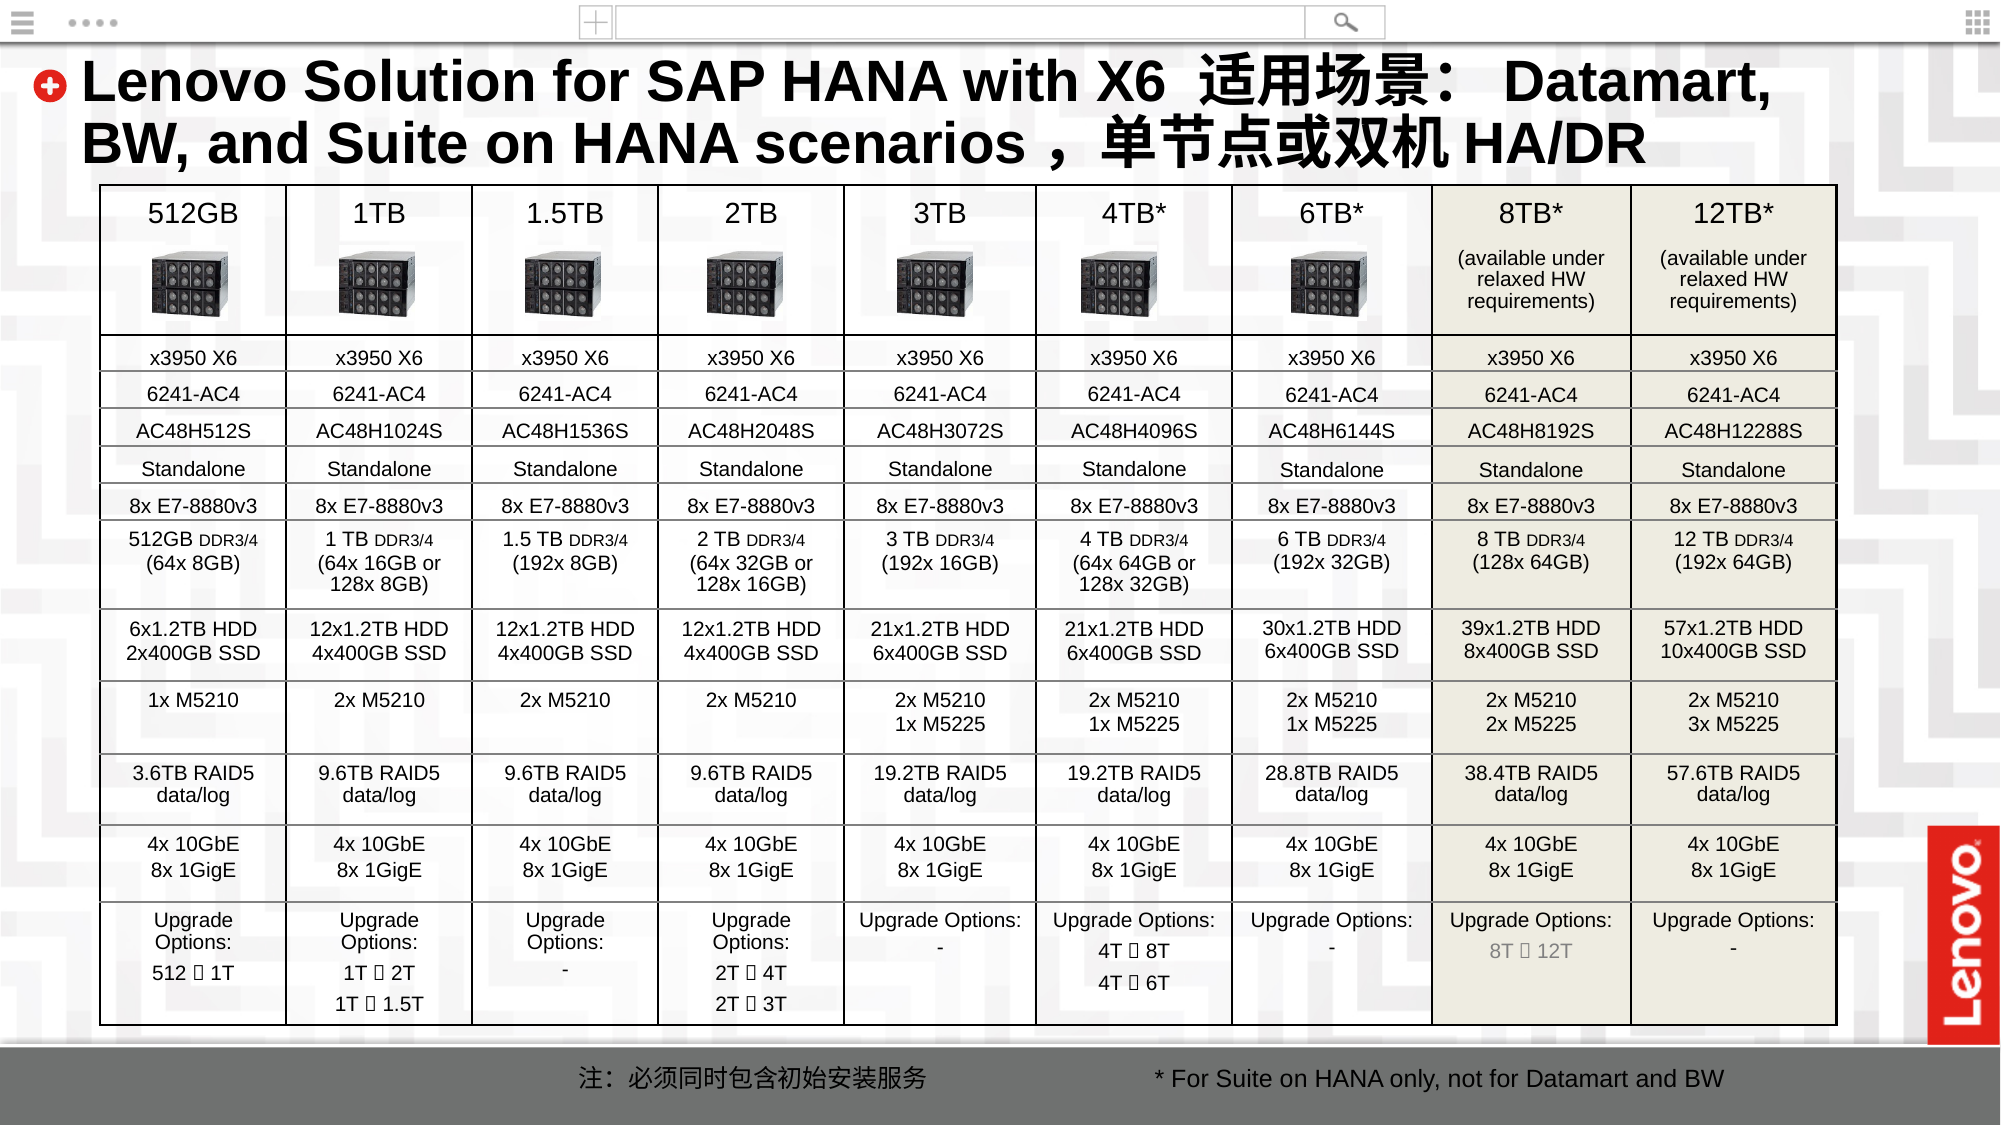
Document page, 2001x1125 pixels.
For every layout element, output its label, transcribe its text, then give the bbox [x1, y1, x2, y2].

table_cell Standalone [1037, 447, 1231, 482]
table_cell 57x1.2TB HDD 10x400GB SSD [1632, 610, 1835, 680]
table_cell 19.2TB RAID5 data/log [845, 755, 1035, 824]
table_cell Standalone [1632, 447, 1835, 482]
table_cell x3950 X6 [1433, 336, 1630, 370]
table_cell 8x E7-8880v3 [473, 484, 657, 519]
table_cell Upgrade Options: - [1233, 903, 1431, 1024]
table_cell AC48H8192S [1433, 409, 1630, 445]
table_header 3TB [845, 186, 1035, 334]
table_header 512GB [101, 186, 285, 334]
table_cell 6241-AC4 [287, 372, 471, 407]
table_cell 4x 10GbE 8x 1GigE [473, 826, 657, 901]
table_cell x3950 X6 [101, 336, 285, 370]
table_cell 8x E7-8880v3 [1233, 484, 1431, 519]
table_header 8TB* (available under relaxed HW requirements) [1433, 186, 1630, 334]
table_cell 8x E7-8880v3 [287, 484, 471, 519]
table_header 6TB* [1233, 186, 1431, 334]
table_cell 6241-AC4 [1433, 372, 1630, 407]
table_cell 8x E7-8880v3 [845, 484, 1035, 519]
table_cell 8x E7-8880v3 [1037, 484, 1231, 519]
table_cell Upgrade Options: - [845, 903, 1035, 1024]
table_cell 4 TB DDR3/4 (64x 64GB or 128x 32GB) [1037, 521, 1231, 608]
table_cell Upgrade Options: 1T  2T 1T  1.5T [287, 903, 471, 1024]
table_cell AC48H1024S [287, 409, 471, 445]
table_cell 38.4TB RAID5 data/log [1433, 755, 1630, 824]
table_cell 4x 10GbE 8x 1GigE [1037, 826, 1231, 901]
table_cell Standalone [473, 447, 657, 482]
table_cell 6x1.2TB HDD 2x400GB SSD [101, 610, 285, 680]
table_cell Standalone [287, 447, 471, 482]
table_cell 9.6TB RAID5 data/log [473, 755, 657, 824]
table_cell AC48H6144S [1233, 409, 1431, 445]
table_cell x3950 X6 [473, 336, 657, 370]
table_cell 57.6TB RAID5 data/log [1632, 755, 1835, 824]
table_cell x3950 X6 [287, 336, 471, 370]
table_header 12TB* (available under relaxed HW requirements) [1632, 186, 1835, 334]
table_cell 9.6TB RAID5 data/log [659, 755, 843, 824]
table_cell 6241-AC4 [1632, 372, 1835, 407]
table_cell Standalone [1233, 447, 1431, 482]
text_box Lenovo Solution for SAP HANA with X6 适用场景：Datamart, BW, and Suite on HANA scenarios，单节点或双机HA/DR [66, 56, 1846, 171]
text_box * For Suite on HANA only, not for Datamart and BW [1139, 1054, 1717, 1101]
table_cell 1 TB DDR3/4 (64x 16GB or 128x 8GB) [287, 521, 471, 608]
table_cell 2 TB DDR3/4 (64x 32GB or 128x 16GB) [659, 521, 843, 608]
table_cell 8x E7-8880v3 [101, 484, 285, 519]
table_cell 6241-AC4 [659, 372, 843, 407]
table_cell 6241-AC4 [1233, 372, 1431, 407]
table_cell 9.6TB RAID5 data/log [287, 755, 471, 824]
table_header 2TB [659, 186, 843, 334]
table_cell 21x1.2TB HDD 6x400GB SSD [1037, 610, 1231, 680]
table_cell AC48H4096S [1037, 409, 1231, 445]
table_cell AC48H3072S [845, 409, 1035, 445]
table_cell 4x 10GbE 8x 1GigE [101, 826, 285, 901]
table_cell 1.5 TB DDR3/4 (192x 8GB) [473, 521, 657, 608]
table_cell AC48H2048S [659, 409, 843, 445]
table_cell Standalone [101, 447, 285, 482]
table_cell Standalone [1433, 447, 1630, 482]
table_cell 12x1.2TB HDD 4x400GB SSD [473, 610, 657, 680]
table_cell 6 TB DDR3/4 (192x 32GB) [1233, 521, 1431, 608]
text_box 注：必须同时包含初始安装服务 [563, 1054, 1053, 1100]
table_cell 4x 10GbE 8x 1GigE [659, 826, 843, 901]
picture [1928, 826, 1999, 1044]
table_cell 2x M5210 [287, 682, 471, 753]
table_cell Upgrade Options: 8T  12T [1433, 903, 1630, 1024]
table_cell 3 TB DDR3/4 (192x 16GB) [845, 521, 1035, 608]
table_cell 30x1.2TB HDD 6x400GB SSD [1233, 610, 1431, 680]
table_header 1.5TB [473, 186, 657, 334]
table_cell 2x M5210 3x M5225 [1632, 682, 1835, 753]
table_cell AC48H512S [101, 409, 285, 445]
table_cell x3950 X6 [845, 336, 1035, 370]
table_cell 2x M5210 1x M5225 [1037, 682, 1231, 753]
table_cell Upgrade Options: 2T  4T 2T  3T [659, 903, 843, 1024]
table_cell AC48H1536S [473, 409, 657, 445]
table_cell 8x E7-8880v3 [1632, 484, 1835, 519]
table_cell 4x 10GbE 8x 1GigE [287, 826, 471, 901]
table_cell x3950 X6 [1037, 336, 1231, 370]
table_cell 2x M5210 [473, 682, 657, 753]
table_cell 28.8TB RAID5 data/log [1233, 755, 1431, 824]
table_cell 8x E7-8880v3 [659, 484, 843, 519]
table_cell 6241-AC4 [101, 372, 285, 407]
table_cell 1x M5210 [101, 682, 285, 753]
table_cell Standalone [659, 447, 843, 482]
table_cell 4x 10GbE 8x 1GigE [1233, 826, 1431, 901]
table_cell Upgrade Options: 512  1T [101, 903, 285, 1024]
table_cell 2x M5210 1x M5225 [845, 682, 1035, 753]
table_cell x3950 X6 [659, 336, 843, 370]
table_header 1TB [287, 186, 471, 334]
table_cell 19.2TB RAID5 data/log [1037, 755, 1231, 824]
table_cell 39x1.2TB HDD 8x400GB SSD [1433, 610, 1630, 680]
table_cell 12 TB DDR3/4 (192x 64GB) [1632, 521, 1835, 608]
table_cell 3.6TB RAID5 data/log [101, 755, 285, 824]
table_cell 12x1.2TB HDD 4x400GB SSD [287, 610, 471, 680]
table_header 4TB* [1037, 186, 1231, 334]
table_cell Upgrade Options: - [473, 903, 657, 1024]
table_cell AC48H12288S [1632, 409, 1835, 445]
table_cell 12x1.2TB HDD 4x400GB SSD [659, 610, 843, 680]
table_cell 8 TB DDR3/4 (128x 64GB) [1433, 521, 1630, 608]
table_cell 4x 10GbE 8x 1GigE [845, 826, 1035, 901]
table_cell 2x M5210 [659, 682, 843, 753]
table_cell 21x1.2TB HDD 6x400GB SSD [845, 610, 1035, 680]
table_cell Standalone [845, 447, 1035, 482]
table_cell 6241-AC4 [1037, 372, 1231, 407]
table_cell 2x M5210 2x M5225 [1433, 682, 1630, 753]
table_cell Upgrade Options: 4T  8T 4T  6T [1037, 903, 1231, 1024]
table_cell 6241-AC4 [473, 372, 657, 407]
table_cell 4x 10GbE 8x 1GigE [1433, 826, 1630, 901]
table_cell 8x E7-8880v3 [1433, 484, 1630, 519]
table_cell Upgrade Options: - [1632, 903, 1835, 1024]
table_cell 2x M5210 1x M5225 [1233, 682, 1431, 753]
table_cell x3950 X6 [1233, 336, 1431, 370]
picture [0, 0, 2001, 1044]
table_cell 4x 10GbE 8x 1GigE [1632, 826, 1835, 901]
table_cell 512GB DDR3/4 (64x 8GB) [101, 521, 285, 608]
table_cell x3950 X6 [1632, 336, 1835, 370]
table_cell 6241-AC4 [845, 372, 1035, 407]
